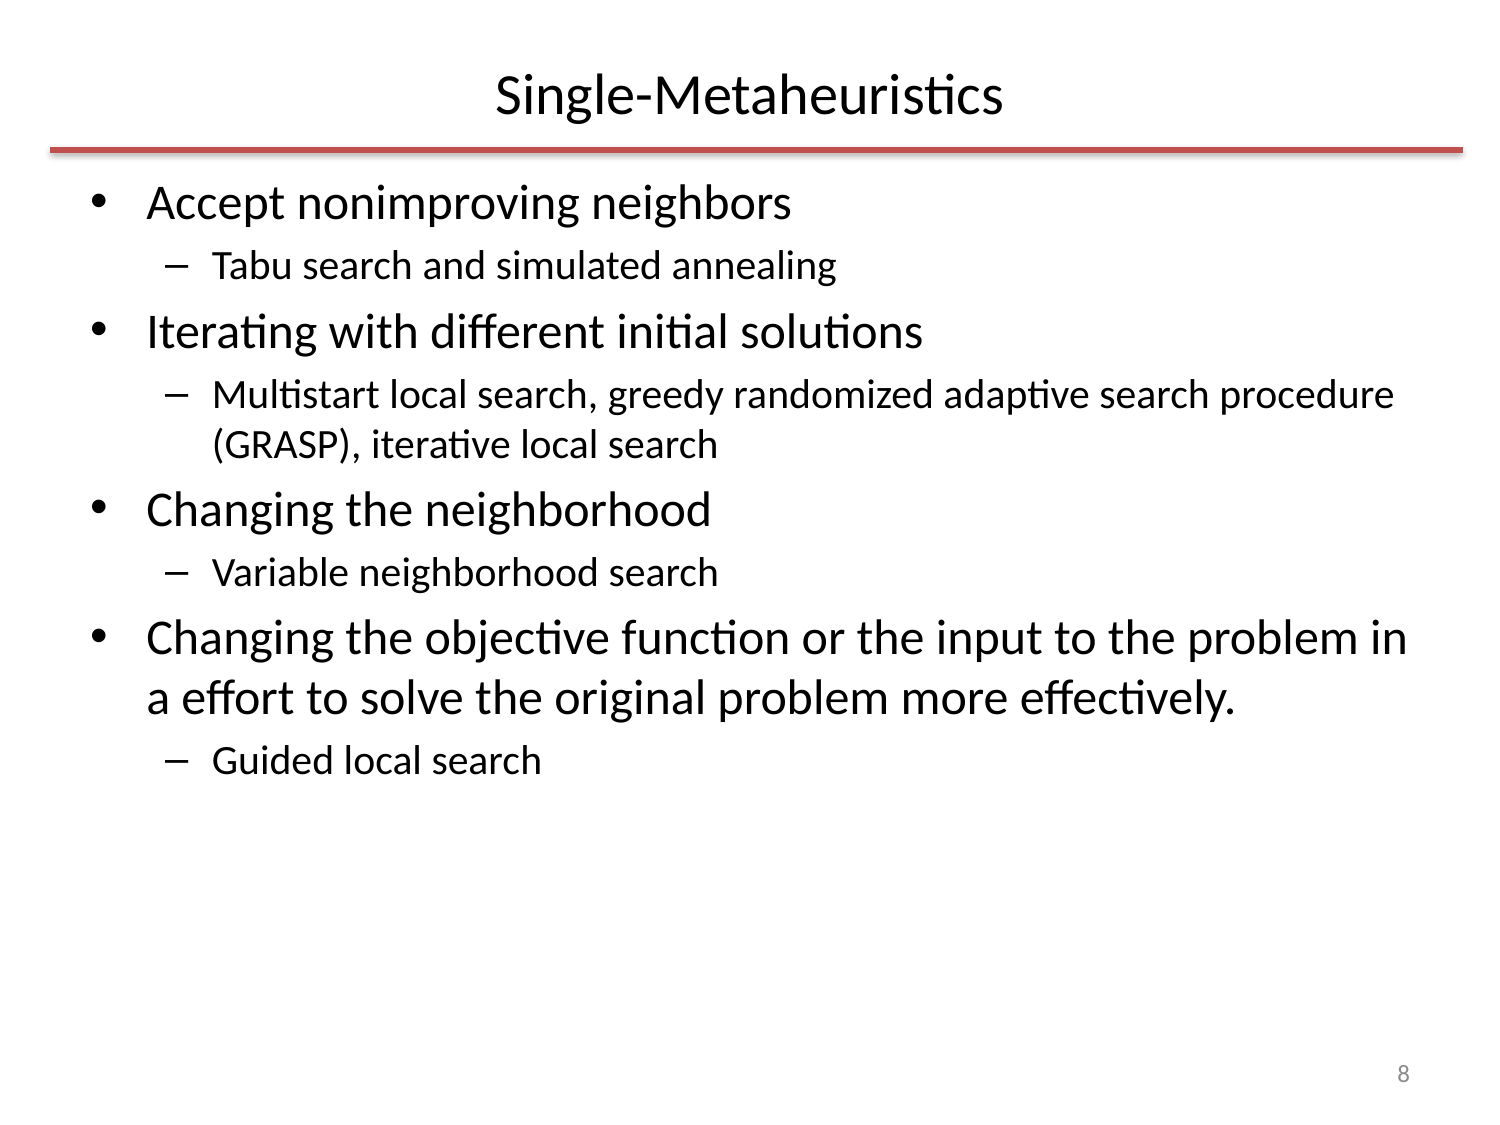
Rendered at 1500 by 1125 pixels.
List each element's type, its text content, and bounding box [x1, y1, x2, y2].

title Single-Metaheuristics [75, 45, 1425, 138]
list Accept nonimproving neighbors Tabu search and simulated annealing Iterating with different initial solutions Multistart local search, greedy randomized adaptive search procedure (GRASP), iterative local search Changing the neighborhood Variable neighborhood search Changing the objective function or the input to the problem in a effort to solve the original problem more effectively. Guided local search [75, 162, 1425, 1038]
slide_number 8 [1074, 1042, 1425, 1103]
